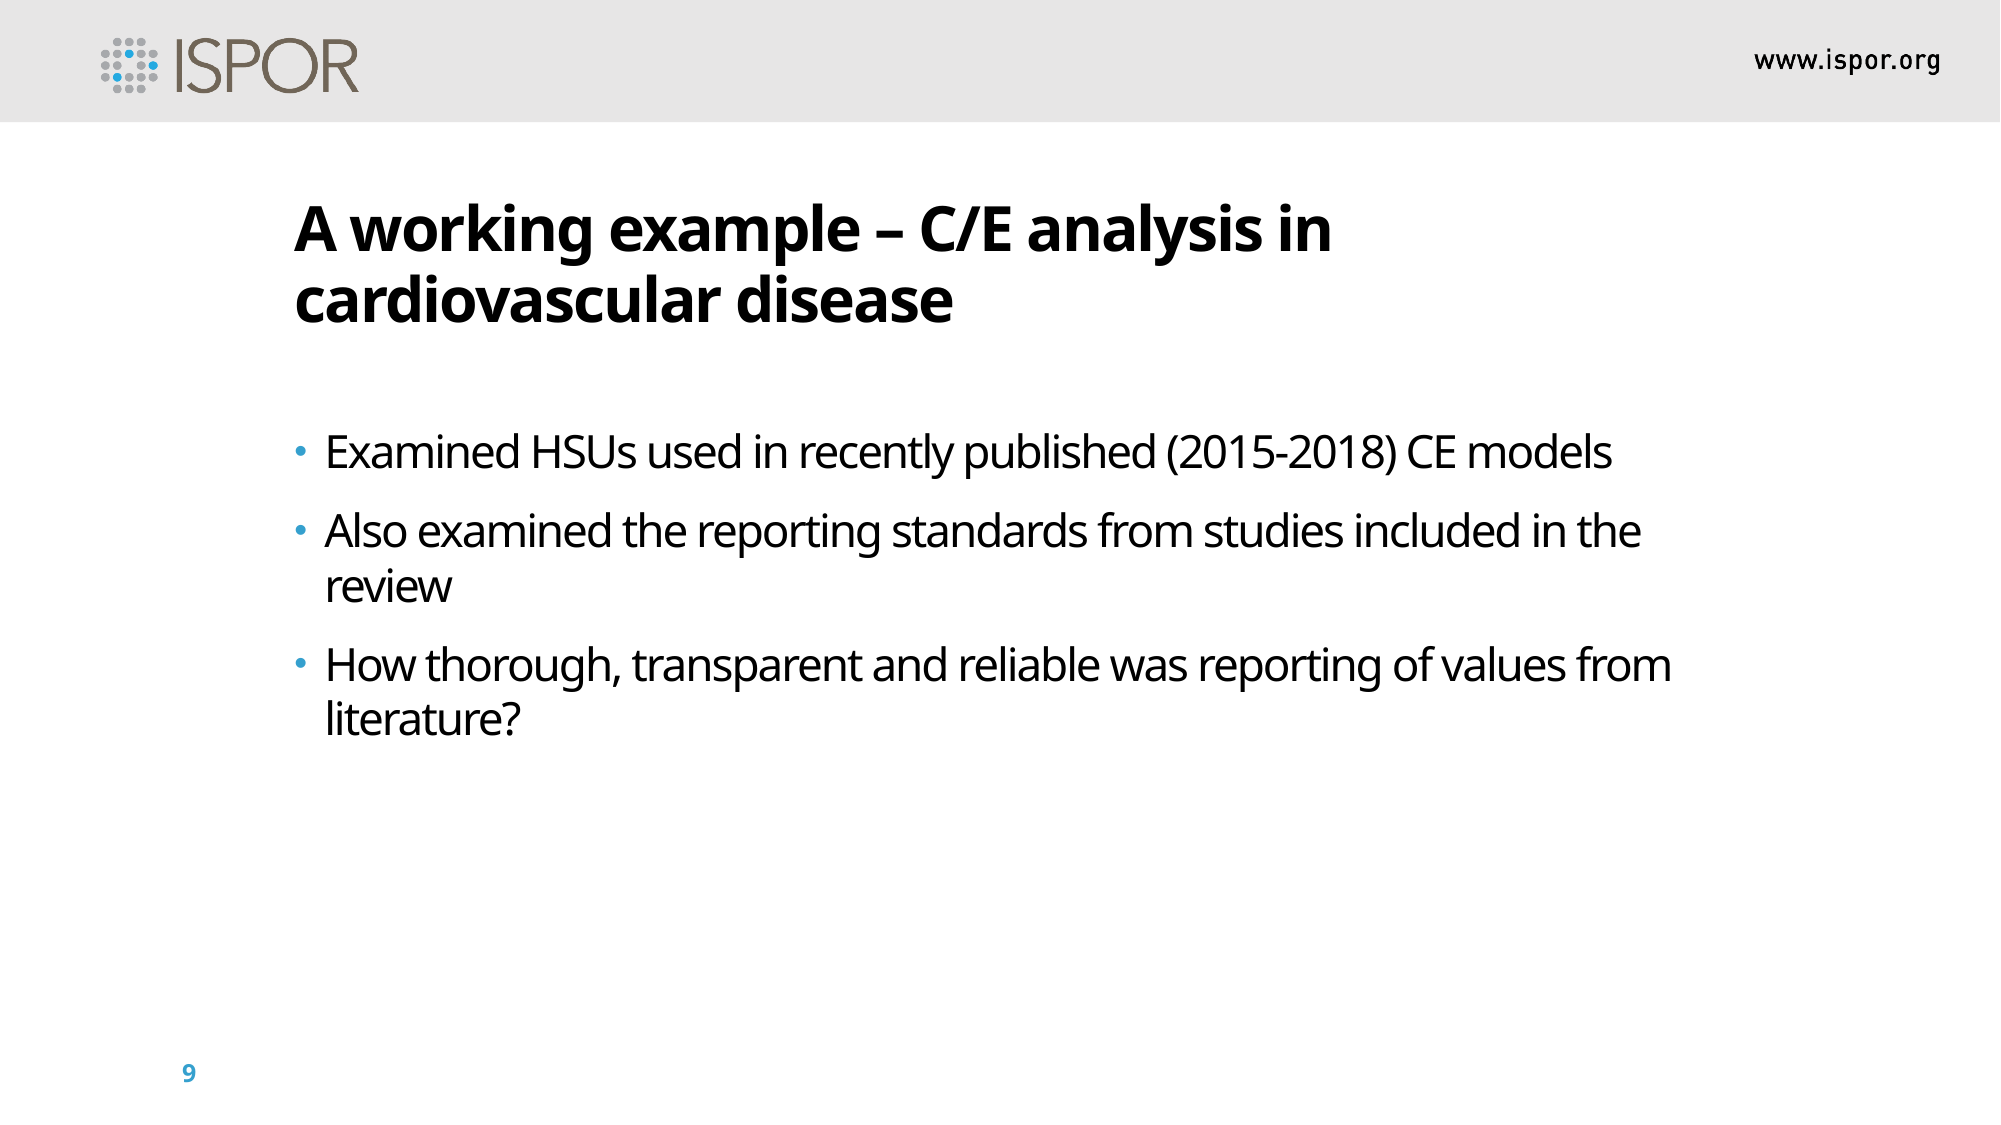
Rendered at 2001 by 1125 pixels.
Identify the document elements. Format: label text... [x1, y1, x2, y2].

list Examined HSUs used in recently published (2015-2018) CE models Also examined the reporting standards from studies included in the review How thorough, transparent and reliable was reporting of values from literature? [279, 416, 1722, 816]
picture [87, 23, 407, 100]
picture [1738, 34, 1962, 89]
list A working example – C/E analysis in cardiovascular disease [279, 185, 1459, 354]
slide_number 9 [167, 1044, 330, 1105]
